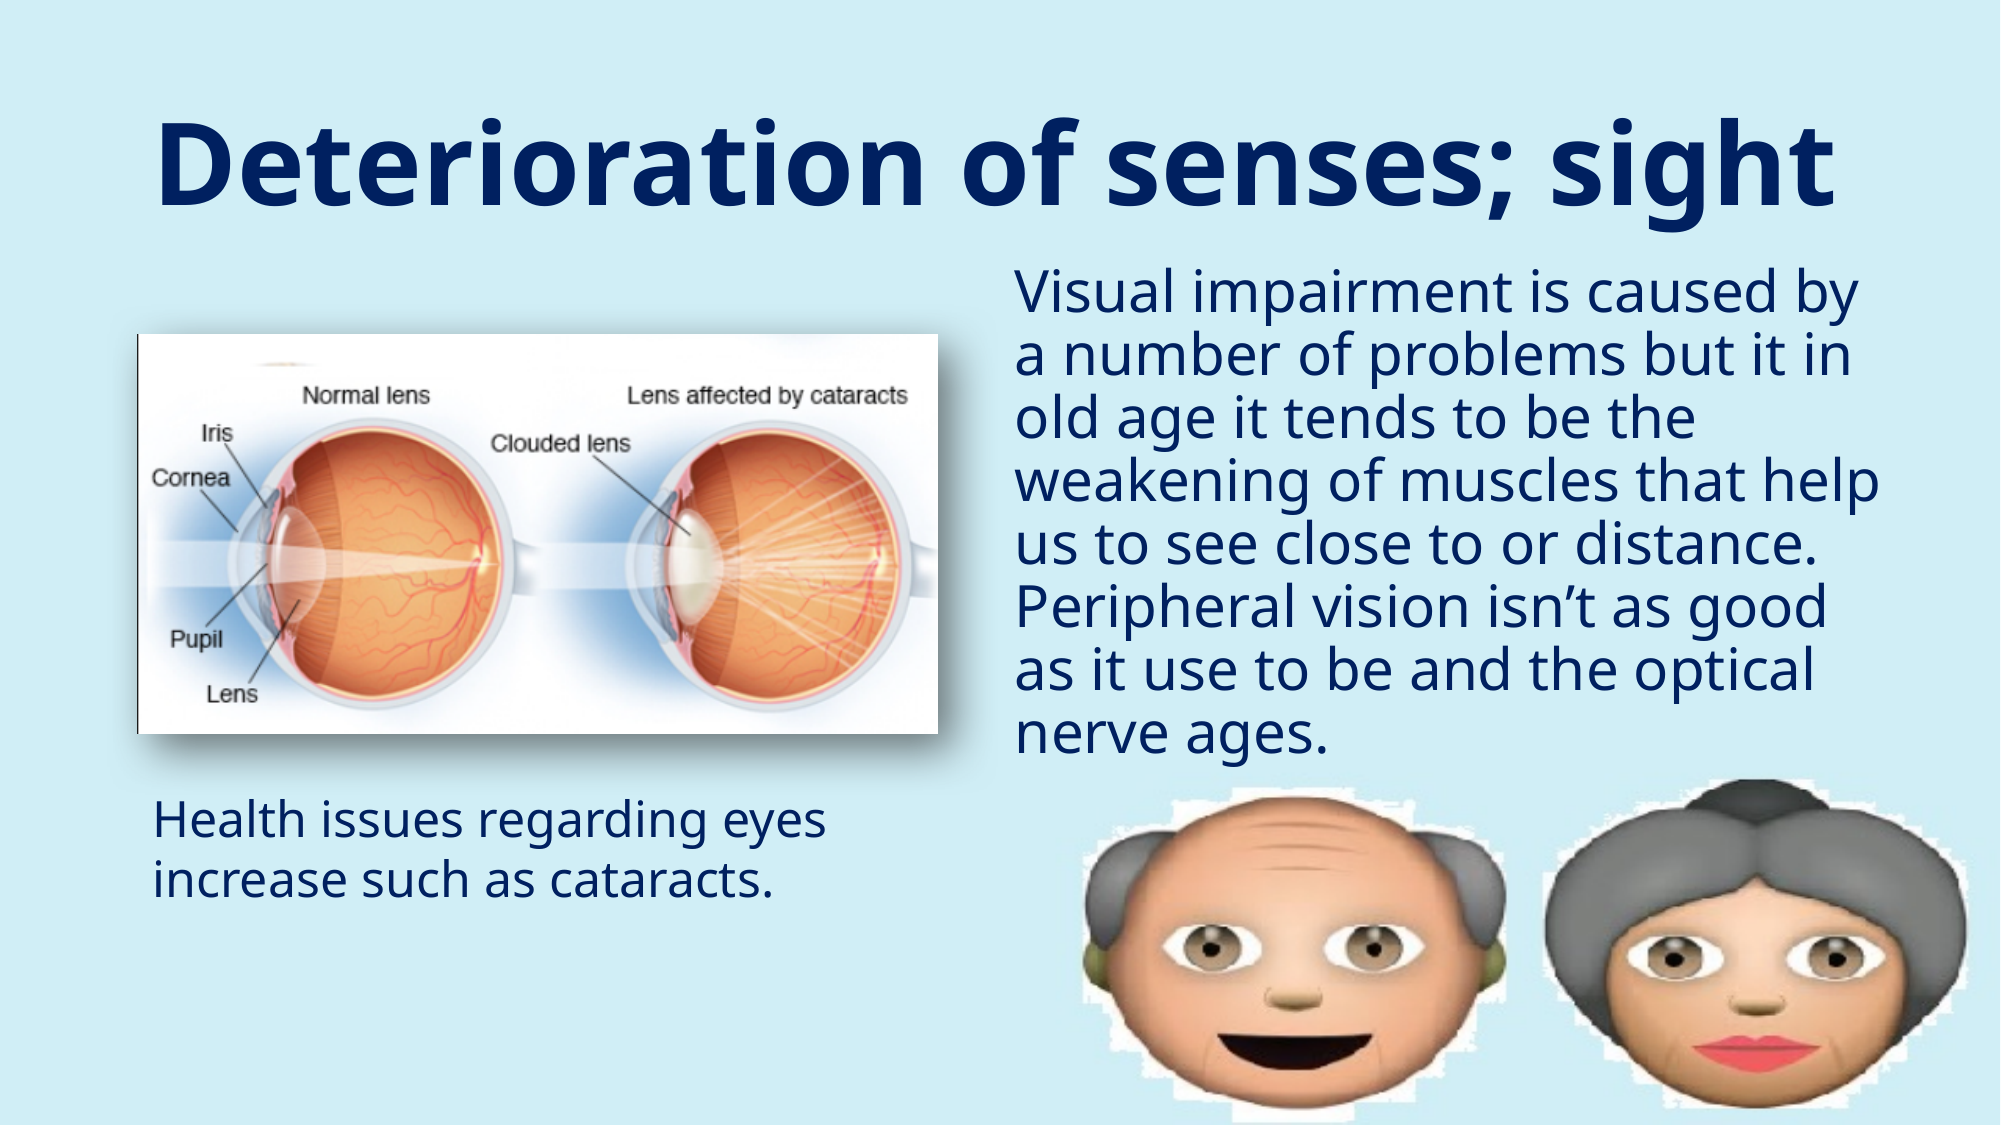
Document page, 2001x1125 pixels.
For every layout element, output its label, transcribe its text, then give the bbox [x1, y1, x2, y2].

picture [0, 0, 2001, 1125]
title Deterioration of senses; sight [137, 59, 1863, 278]
text_box Health issues regarding eyes increase such as cataracts. [137, 779, 938, 915]
list Visual impairment is caused by a number of problems but it in old age it tends to be the weakening of muscles that help us to see close to or distance. Peripheral vision isn’t as good as it use to be and the optical nerve ages. [999, 254, 1900, 814]
